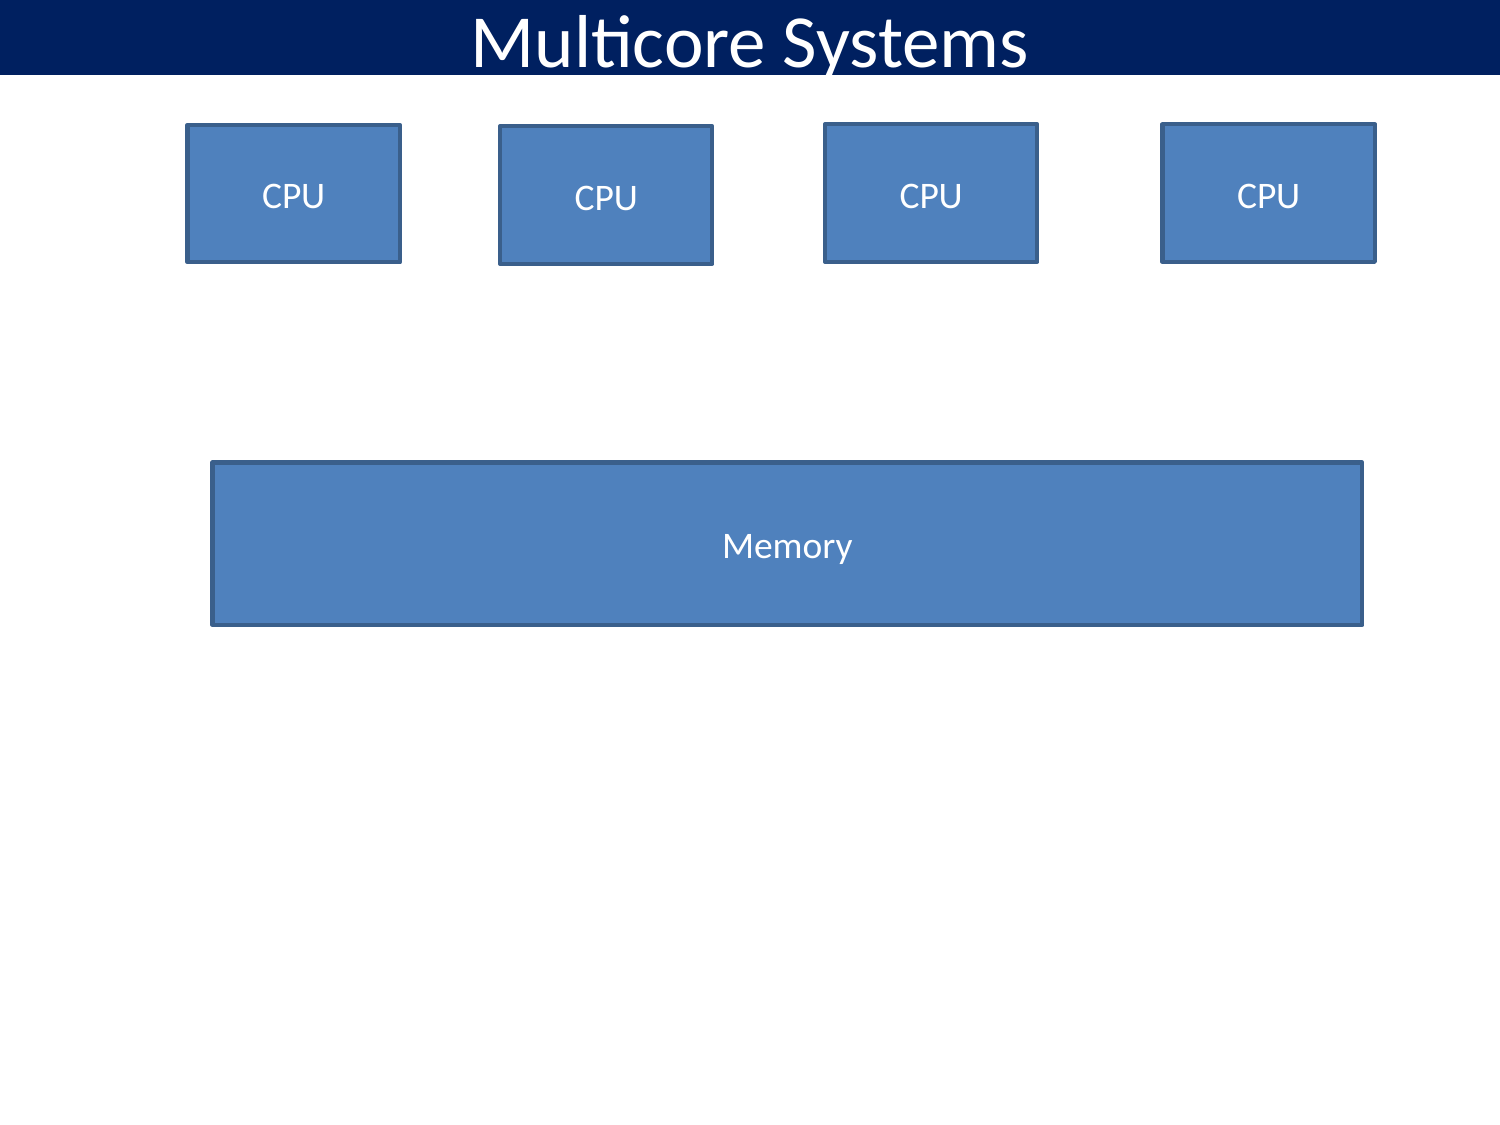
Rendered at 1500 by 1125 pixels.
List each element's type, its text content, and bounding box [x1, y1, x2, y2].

text_box CPU [185, 123, 402, 264]
text_box Memory [210, 460, 1364, 627]
text_box CPU [498, 124, 714, 266]
text_box CPU [1160, 122, 1377, 264]
text_box CPU [823, 122, 1039, 264]
title Multicore Systems [0, 0, 1500, 75]
